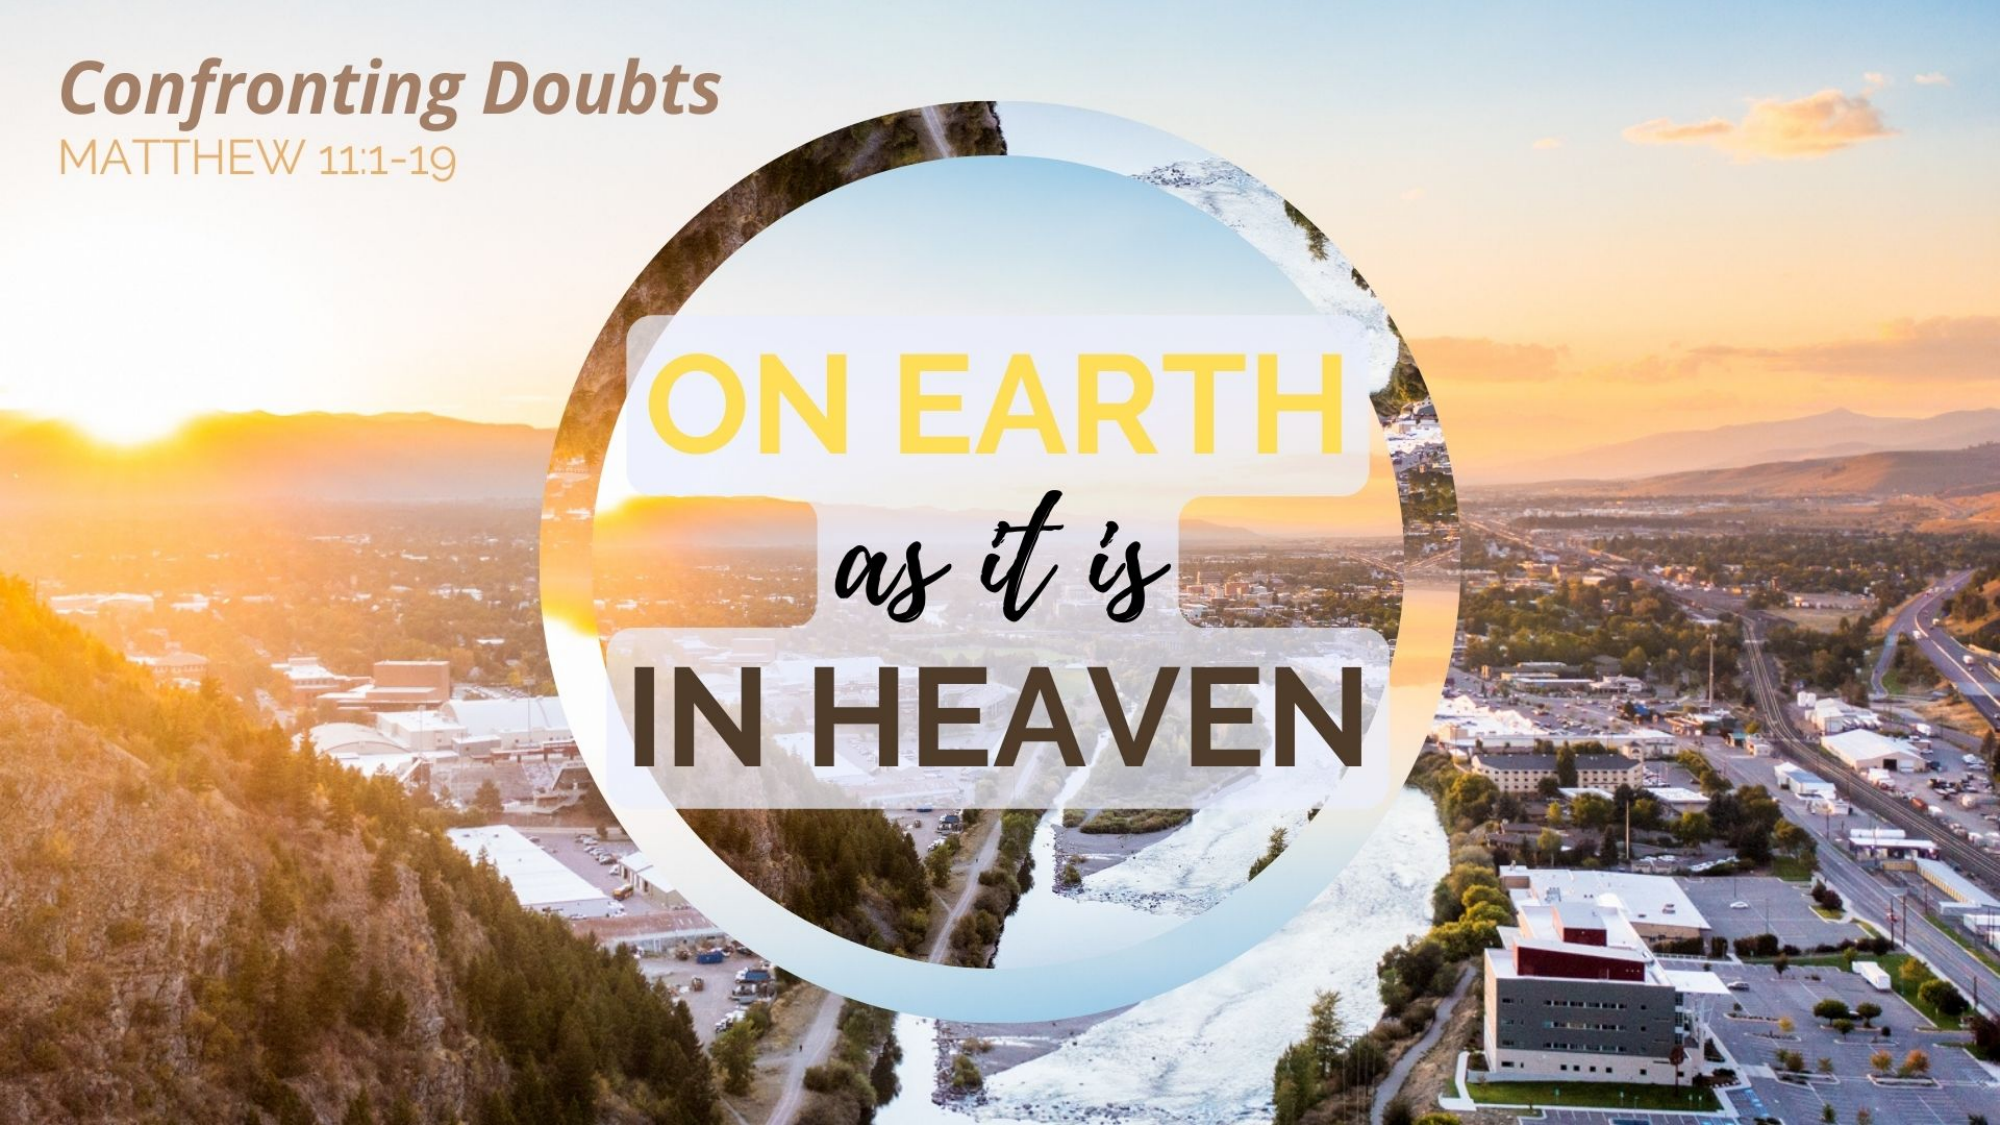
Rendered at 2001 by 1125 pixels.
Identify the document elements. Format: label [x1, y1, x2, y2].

list [0, 0, 2000, 1125]
